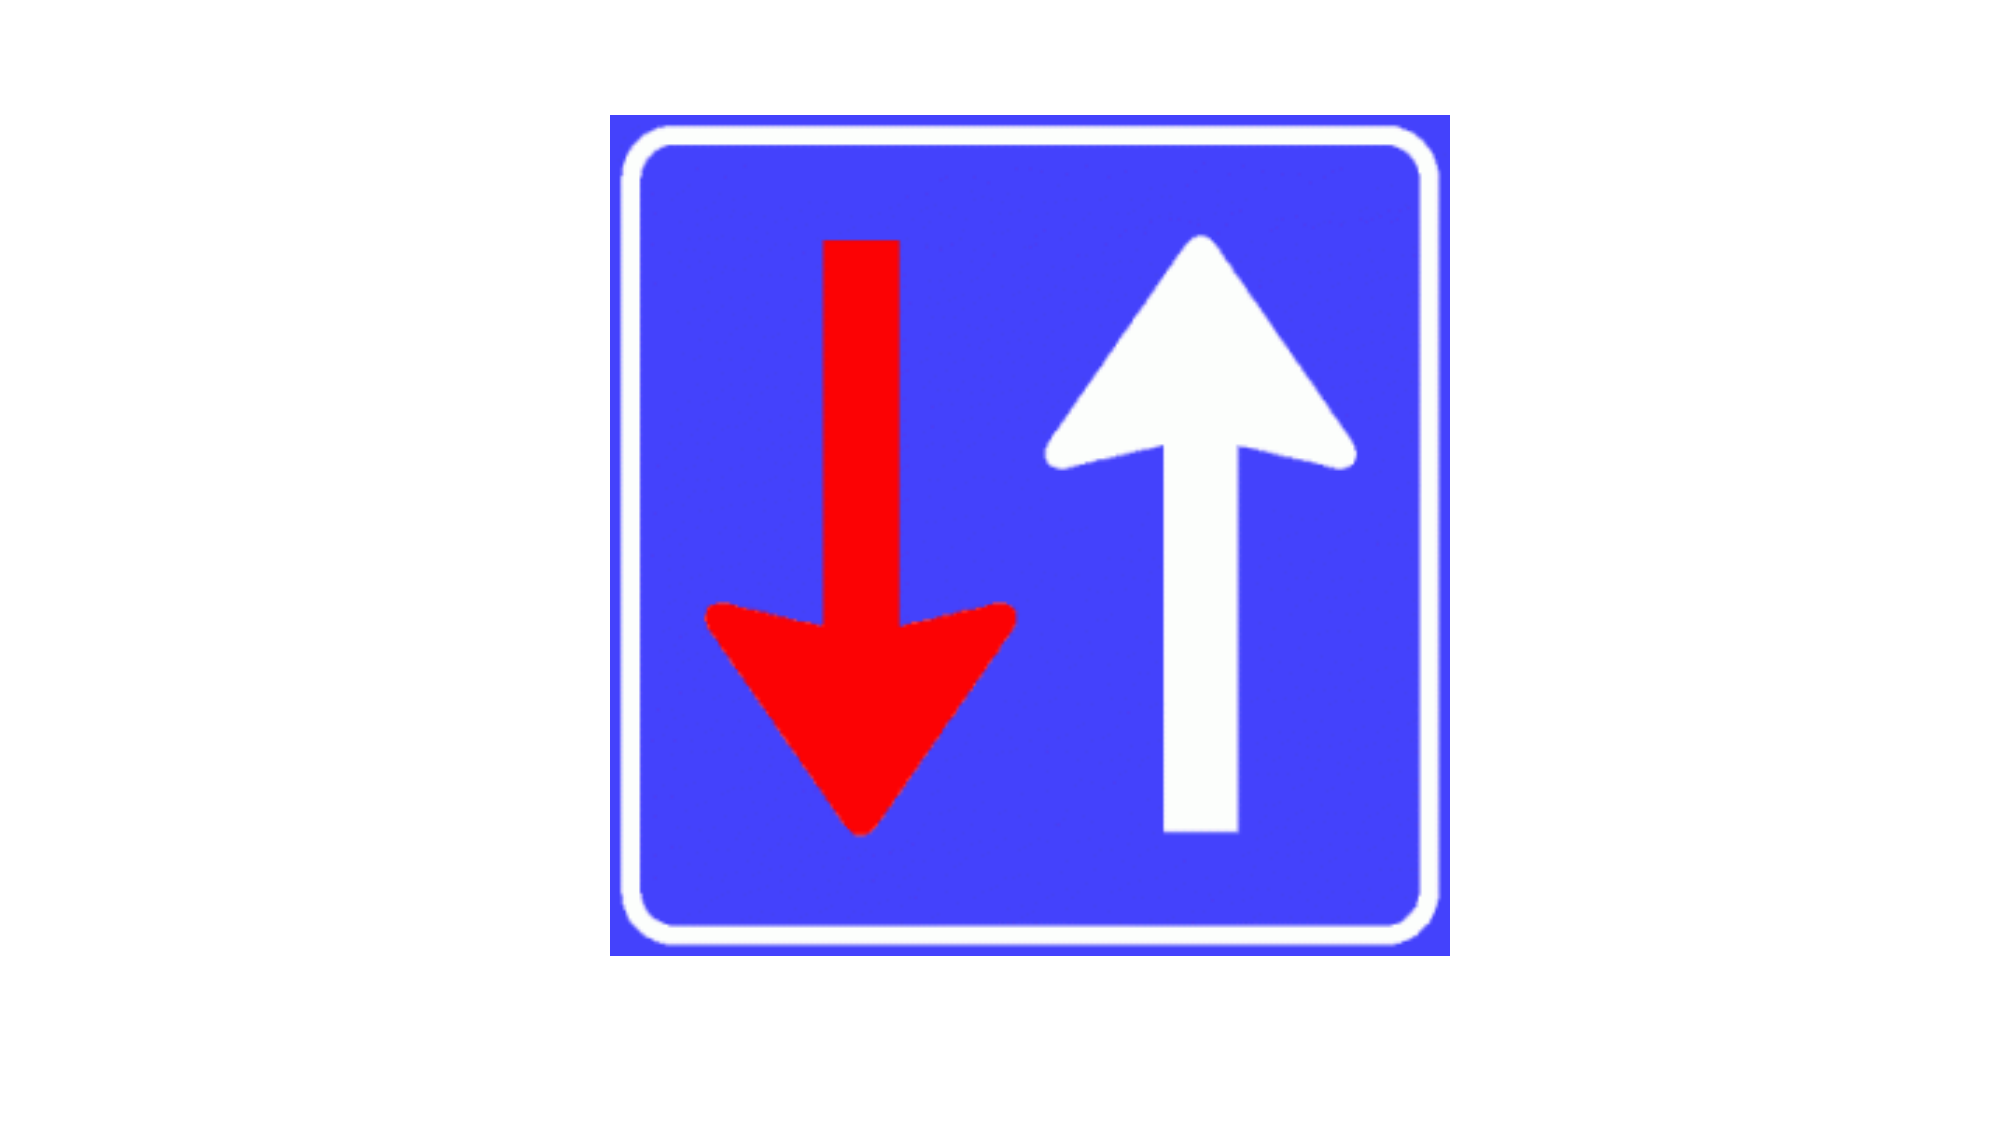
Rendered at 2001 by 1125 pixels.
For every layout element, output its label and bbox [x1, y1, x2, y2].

picture [610, 115, 1451, 956]
